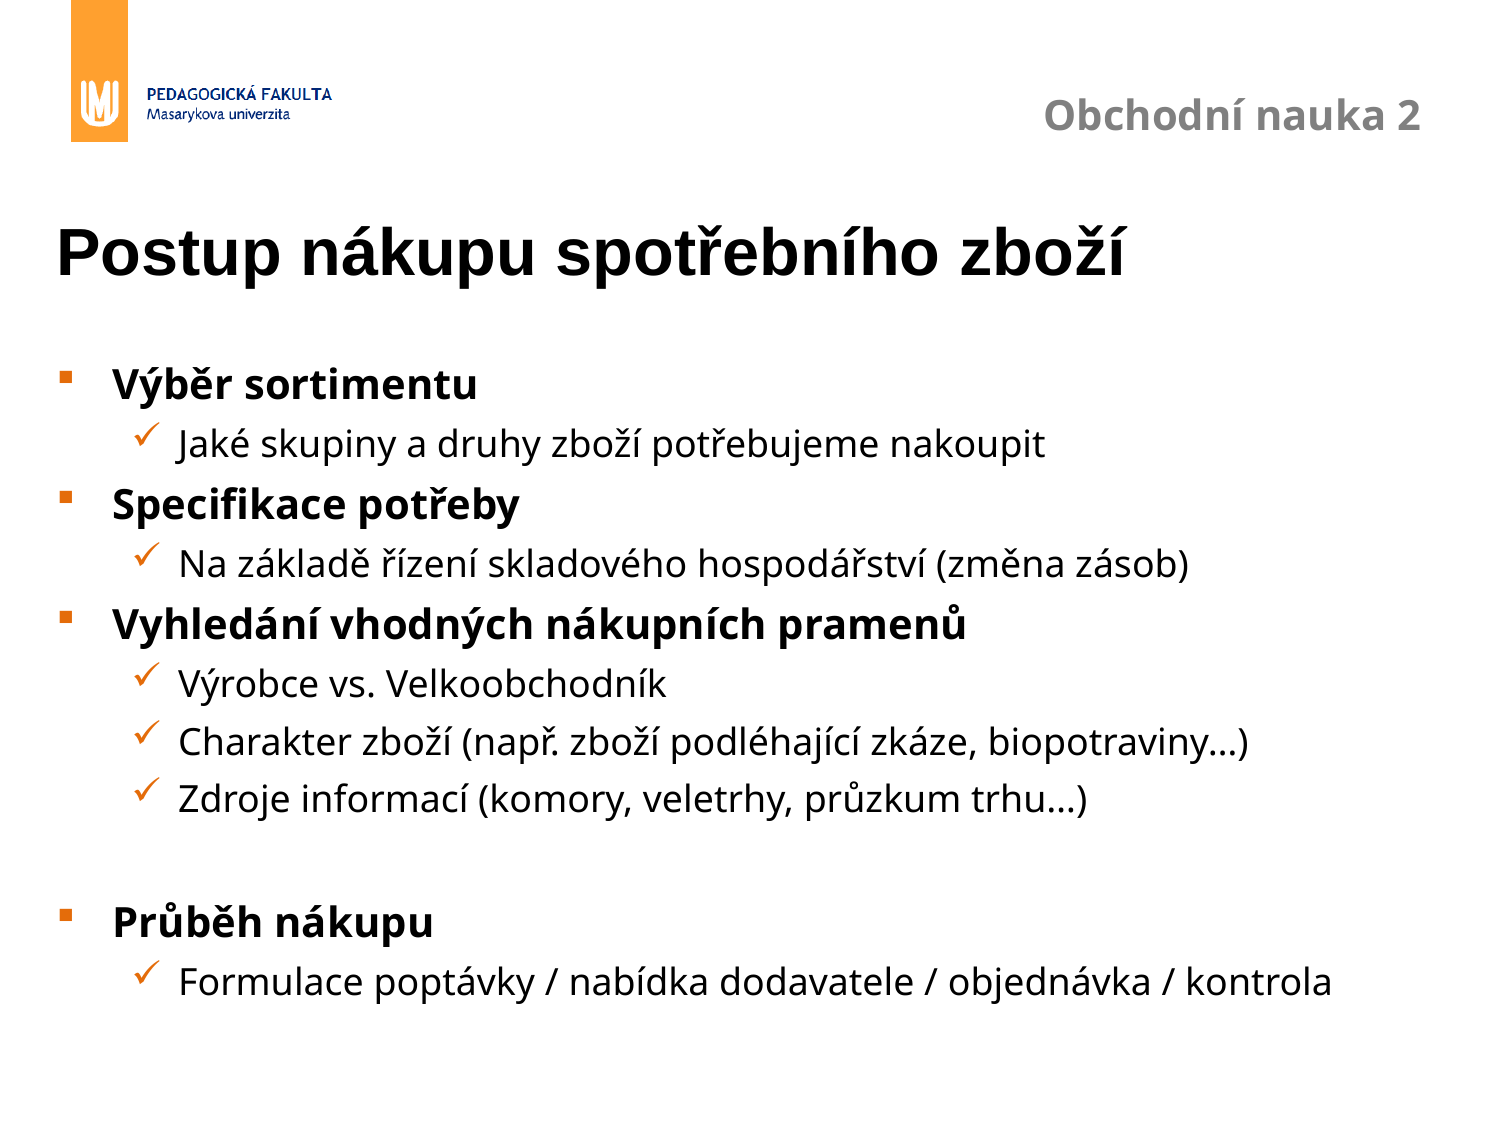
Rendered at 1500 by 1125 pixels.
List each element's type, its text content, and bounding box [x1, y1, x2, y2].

text_box Obchodní nauka 2 [491, 30, 1437, 149]
list Výběr sortimentu Jaké skupiny a druhy zboží potřebujeme nakoupit Specifikace potřeby Na základě řízení skladového hospodářství (změna zásob) Vyhledání vhodných nákupních pramenů Výrobce vs. Velkoobchodník Charakter zboží (např. zboží podléhající zkáze, biopotraviny…) Zdroje informací (komory, veletrhy, průzkum trhu…) Průběh nákupu Formulace poptávky / nabídka dodavatele / objednávka / kontrola [41, 349, 1447, 1083]
picture [0, 0, 381, 148]
title Postup nákupu spotřebního zboží [41, 190, 1459, 307]
